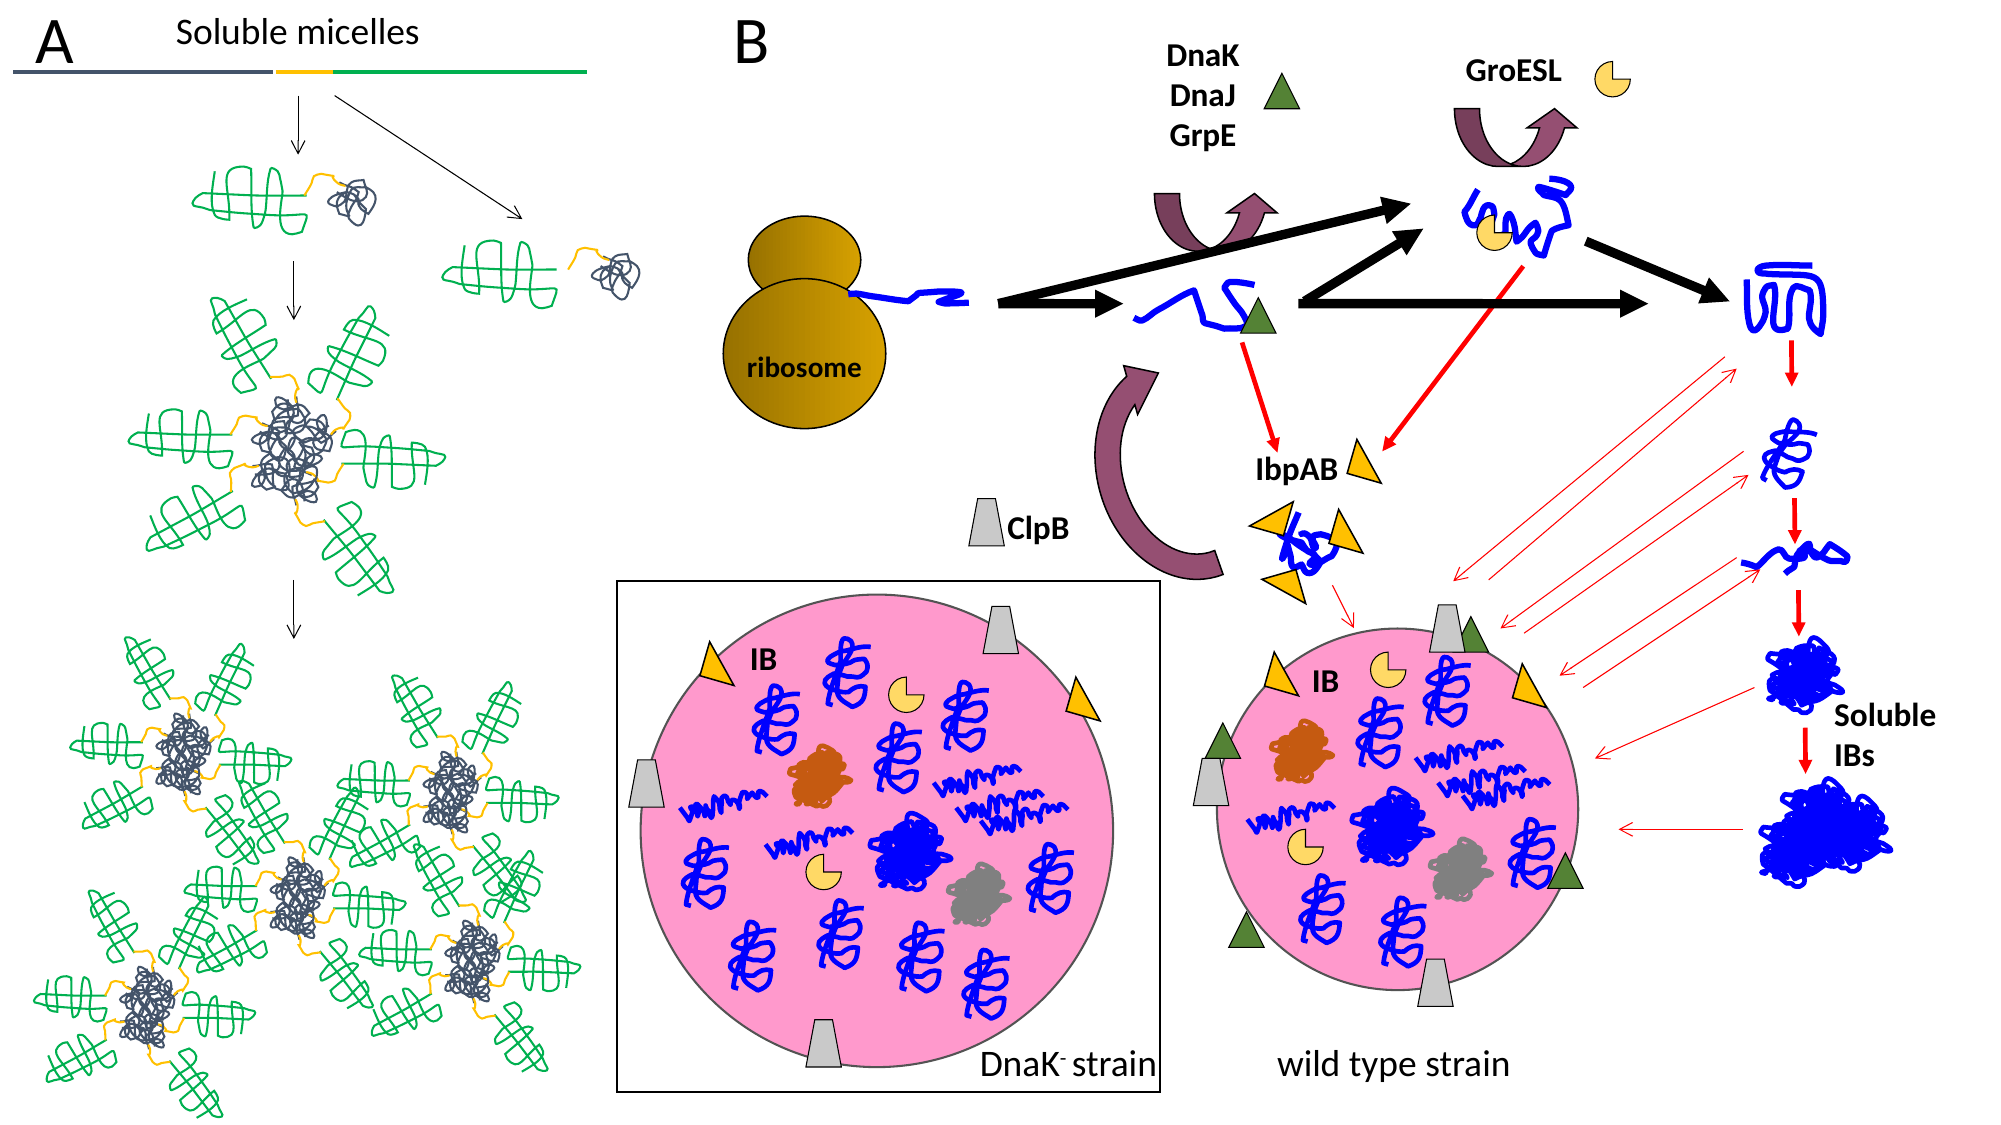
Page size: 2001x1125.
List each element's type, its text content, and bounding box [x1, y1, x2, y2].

text_box [985, 1015, 999, 1019]
text_box [1544, 870, 1548, 880]
text_box [998, 200, 1411, 304]
text_box DnaK DnaJ GrpE [1124, 26, 1282, 161]
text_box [1294, 718, 1544, 990]
text_box [1428, 604, 1466, 653]
text_box [1428, 704, 1466, 718]
text_box [1457, 652, 1580, 874]
text_box [1417, 990, 1454, 1007]
text_box [753, 685, 800, 755]
text_box [1284, 657, 1297, 691]
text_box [812, 743, 1063, 1015]
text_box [568, 247, 640, 300]
text_box [1462, 615, 1490, 653]
text_box [765, 832, 812, 858]
text_box [1746, 264, 1824, 335]
text_box [1215, 686, 1371, 959]
text_box [1263, 72, 1301, 110]
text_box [1500, 582, 1524, 629]
text_box [1094, 365, 1224, 580]
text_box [1559, 634, 1583, 676]
text_box [1002, 297, 1124, 310]
text_box [1476, 214, 1513, 251]
text_box [1205, 721, 1242, 759]
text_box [334, 95, 523, 220]
text_box [1544, 887, 1561, 917]
text_box [1298, 297, 1649, 310]
text_box [888, 676, 925, 714]
text_box [1271, 731, 1294, 780]
text_box [1192, 757, 1230, 807]
text_box [1247, 807, 1294, 833]
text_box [1453, 356, 1725, 582]
text_box [1512, 663, 1547, 708]
text_box [805, 858, 812, 886]
text_box [1239, 296, 1277, 334]
text_box [1347, 439, 1382, 484]
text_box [192, 166, 376, 235]
text_box [1264, 652, 1299, 696]
text_box IB [735, 630, 895, 685]
text_box [639, 593, 1115, 1069]
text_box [1524, 474, 1749, 634]
text_box [1227, 910, 1266, 948]
text_box [734, 391, 875, 429]
text_box [1785, 340, 1798, 387]
text_box [848, 291, 969, 304]
text_box [616, 581, 1161, 1093]
text_box IbpAB [1240, 439, 1386, 495]
text_box [824, 638, 871, 707]
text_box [1488, 368, 1737, 580]
text_box [1306, 627, 1432, 652]
text_box [699, 641, 734, 686]
text_box [805, 1019, 842, 1068]
text_box [982, 605, 1020, 655]
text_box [33, 627, 581, 1125]
text_box [1066, 677, 1101, 721]
text_box [628, 759, 665, 808]
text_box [1737, 451, 1744, 474]
text_box GroESL [1417, 41, 1611, 96]
text_box [942, 681, 989, 743]
text_box [748, 216, 861, 289]
text_box [1464, 178, 1572, 256]
text_box [682, 839, 729, 908]
text_box [679, 791, 768, 821]
text_box [1544, 779, 1550, 786]
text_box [1583, 569, 1761, 688]
text_box [968, 498, 1005, 547]
text_box [1594, 60, 1631, 98]
text_box [1369, 651, 1407, 689]
text_box IB [1297, 652, 1457, 707]
text_box ribosome [723, 341, 886, 391]
text_box [1454, 108, 1578, 167]
text_box Soluble micelles [161, 0, 629, 60]
text_box [1384, 358, 1453, 450]
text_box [1332, 585, 1354, 629]
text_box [1252, 512, 1353, 594]
text_box [1457, 665, 1471, 697]
text_box [1287, 833, 1294, 861]
text_box [1133, 281, 1255, 329]
text_box [724, 278, 885, 341]
text_box [1154, 193, 1278, 252]
text_box A B [20, 0, 785, 85]
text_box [128, 284, 446, 612]
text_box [1594, 688, 1755, 759]
text_box DnaK- strain [965, 1031, 1173, 1092]
text_box [789, 756, 812, 805]
text_box [441, 239, 558, 310]
text_box wild type strain [1262, 1031, 1534, 1092]
text_box [730, 921, 777, 991]
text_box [1605, 500, 1996, 842]
text_box [1304, 228, 1424, 302]
text_box [1546, 851, 1584, 889]
text_box ClpB [992, 498, 1134, 554]
text_box [1384, 707, 1430, 718]
text_box [1585, 241, 1730, 303]
